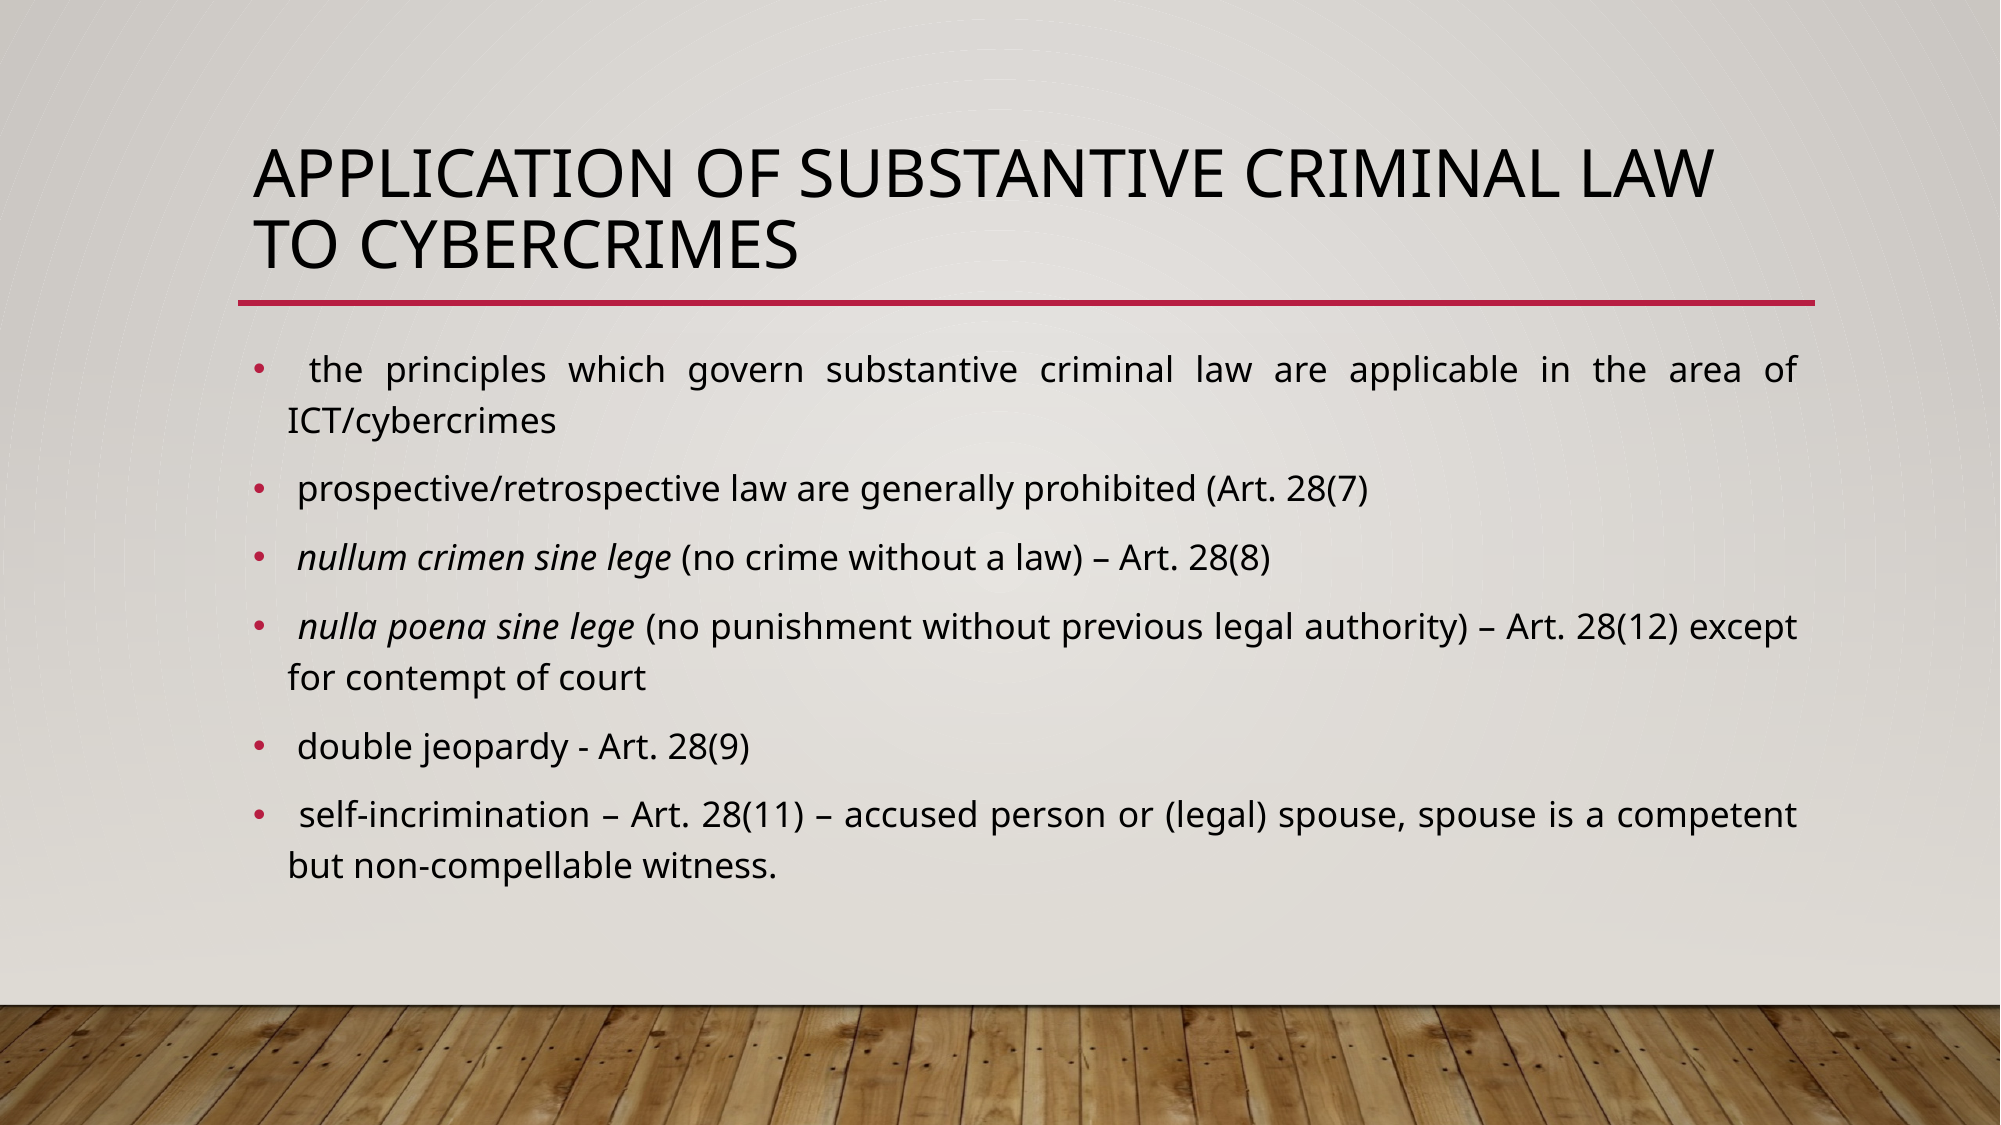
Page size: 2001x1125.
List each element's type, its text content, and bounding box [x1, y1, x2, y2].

list the principles which govern substantive criminal law are applicable in the area of ICT/cybercrimes prospective/retrospective law are generally prohibited (Art. 28(7) nullum crimen sine lege (no crime without a law) – Art. 28(8) nulla poena sine lege (no punishment without previous legal authority) – Art. 28(12) except for contempt of court double jeopardy - Art. 28(9) self-incrimination – Art. 28(11) – accused person or (legal) spouse, spouse is a competent but non-compellable witness. [238, 330, 1814, 897]
picture [0, 1005, 2000, 1125]
title APPLICATION OF SUBSTANTIVE CRIMINAL LAW TO CYBERCRIMES [238, 131, 1814, 305]
